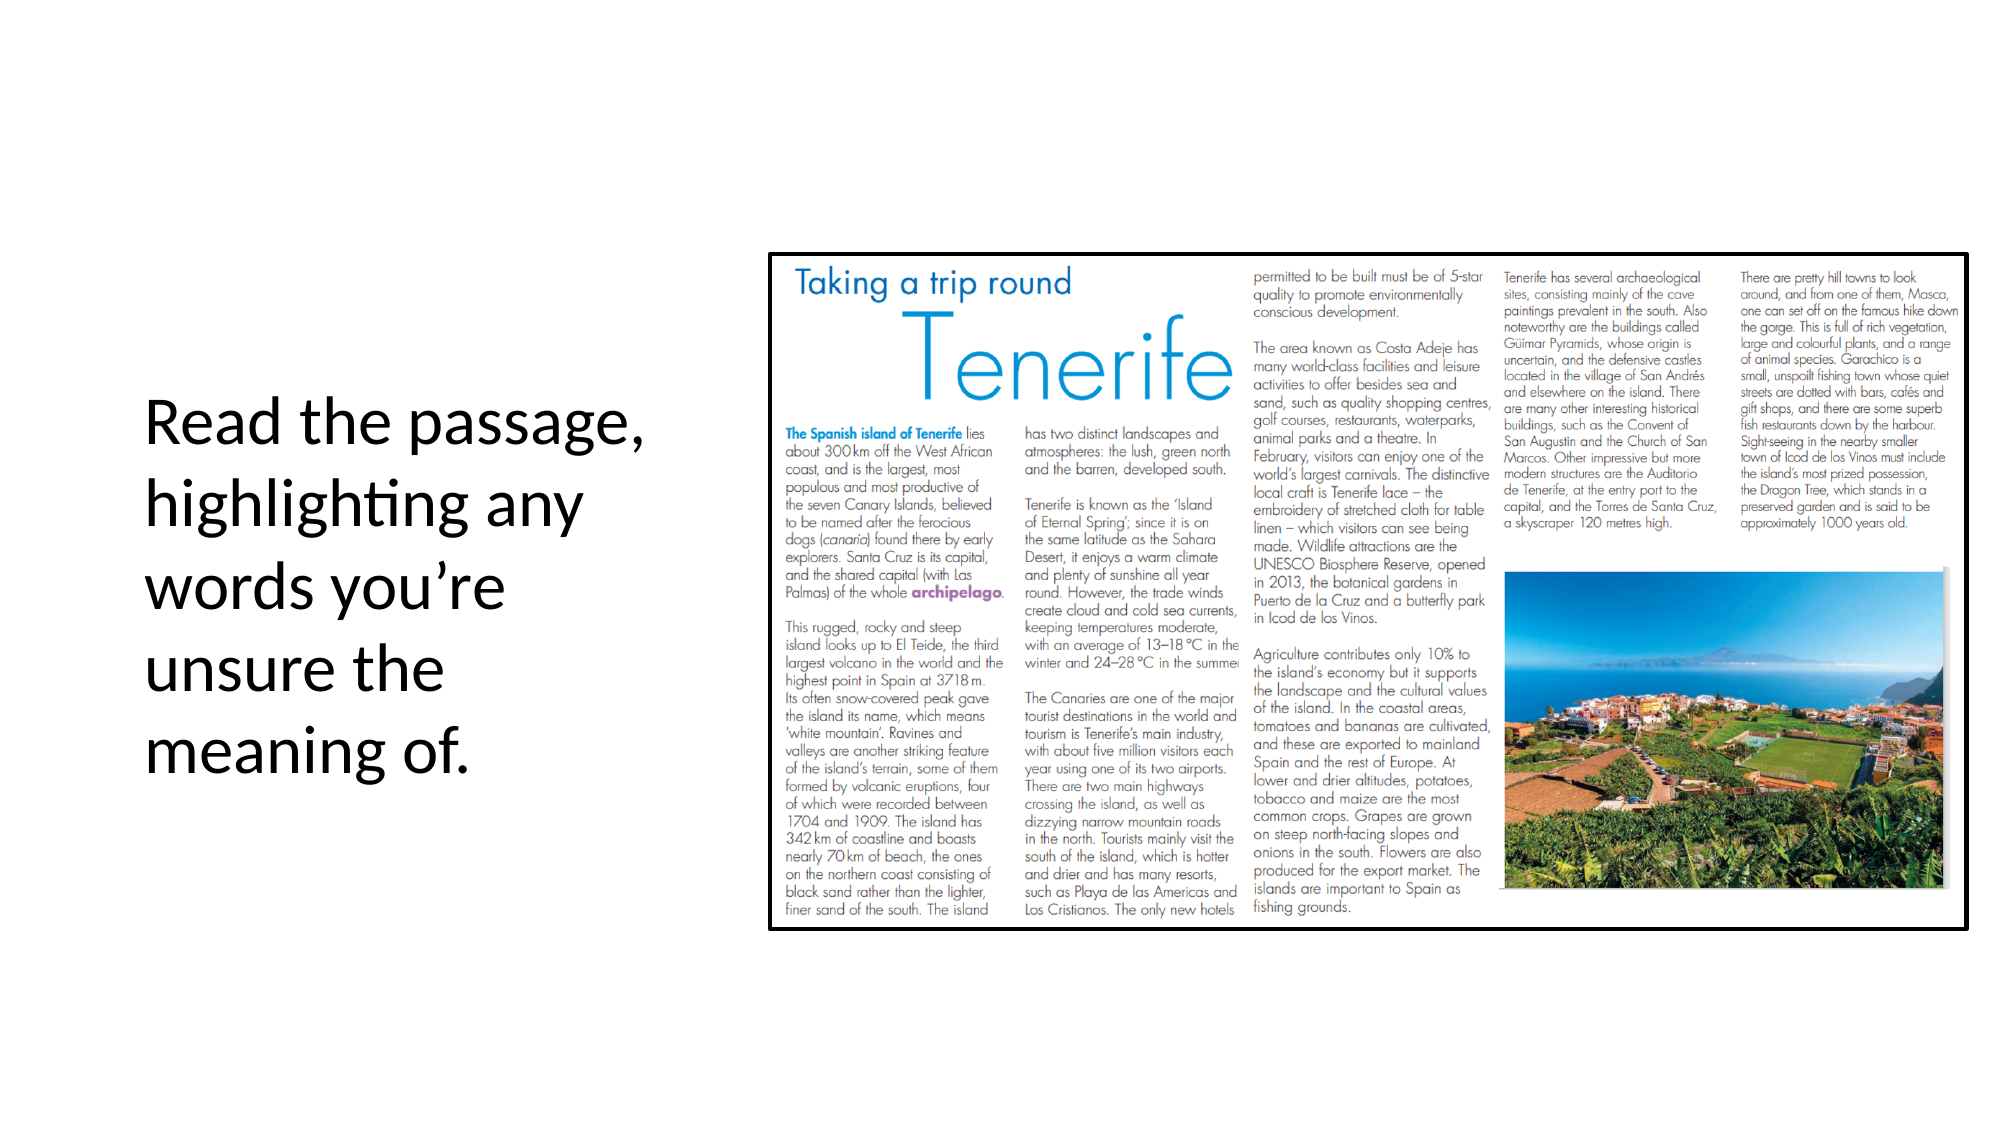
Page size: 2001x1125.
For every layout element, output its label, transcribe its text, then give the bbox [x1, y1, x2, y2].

picture [772, 256, 1965, 927]
text_box Read the passage, highlighting any words you’re unsure the meaning of. [129, 367, 668, 796]
